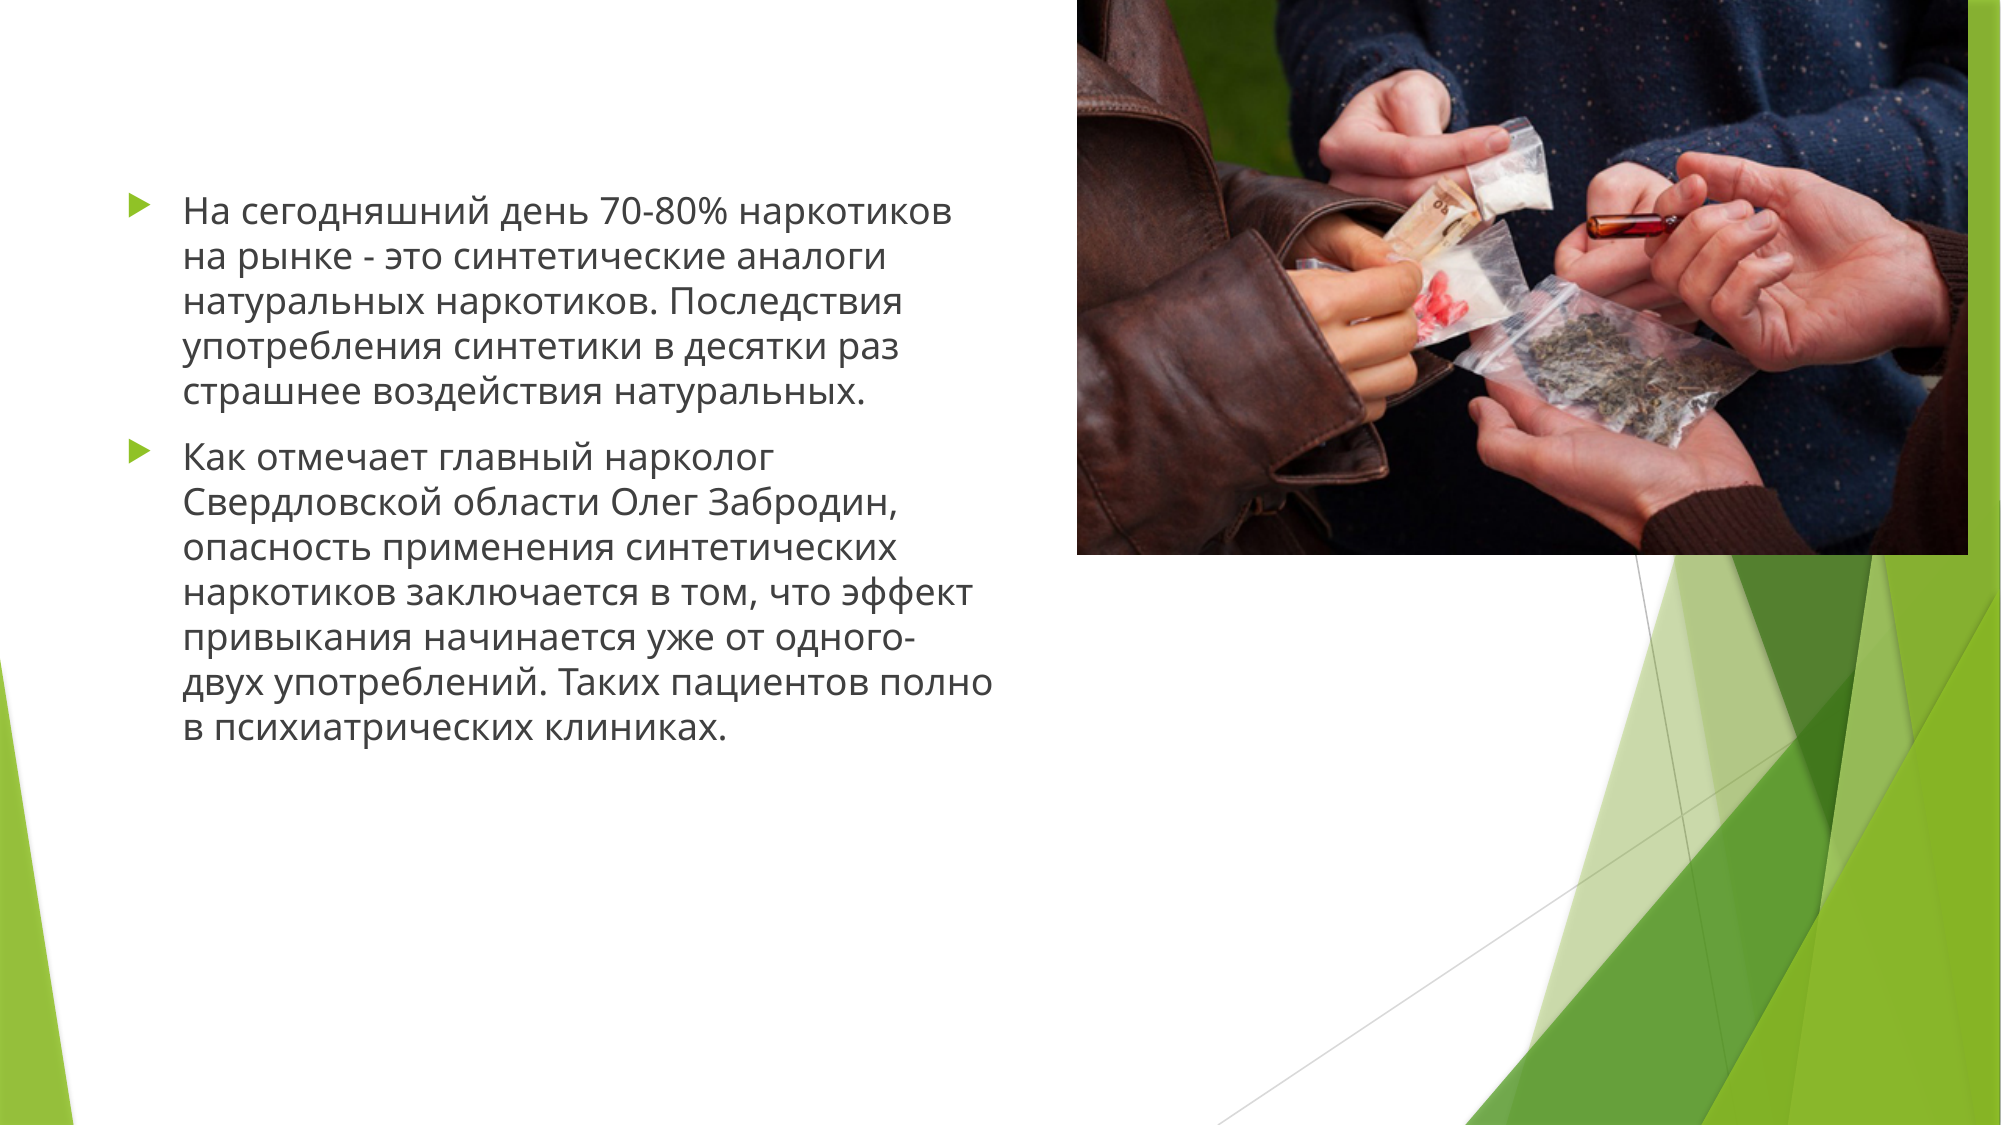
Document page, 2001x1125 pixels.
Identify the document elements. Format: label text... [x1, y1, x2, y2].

list На сегодняшний день 70-80% наркотиков на рынке - это синтетические аналоги натуральных наркотиков. Последствия употребления синтетики в десятки раз страшнее воздействия натуральных. Как отмечает главный нарколог Свердловской области Олег Забродин, опасность применения синтетических наркотиков заключается в том, что эффект привыкания начинается уже от одного-двух употреблений. Таких пациентов полно в психиатрических клиниках. [111, 179, 1013, 1033]
picture [1076, 0, 1969, 556]
